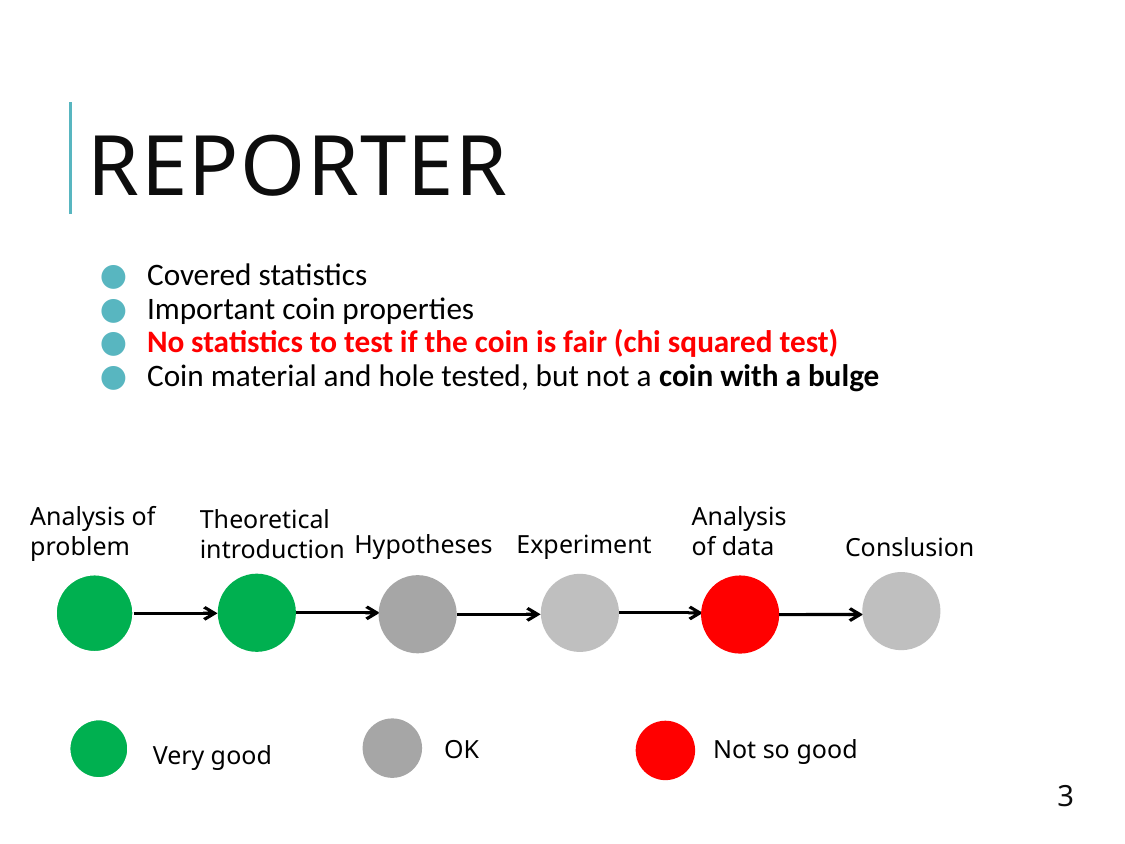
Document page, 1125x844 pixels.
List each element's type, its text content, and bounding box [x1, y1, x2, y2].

text_box [67, 717, 130, 780]
text_box [361, 717, 424, 780]
title Reporter [76, 120, 1125, 191]
list Covered statistics Important coin properties No statistics to test if the coin is fair (chi squared test) Coin material and hole tested, but not a coin with a bulge [88, 247, 1087, 668]
text_box Experiment [508, 521, 667, 566]
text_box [378, 574, 535, 654]
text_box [700, 575, 864, 654]
text_box OK [429, 725, 494, 771]
text_box Very good [138, 732, 288, 777]
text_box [540, 573, 697, 653]
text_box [55, 573, 212, 653]
text_box [634, 719, 697, 782]
text_box Analysis of data [676, 492, 802, 568]
text_box Theoretical introduction [185, 496, 360, 569]
text_box Hypotheses [339, 520, 508, 566]
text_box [217, 573, 375, 653]
slide_number 3 [1042, 764, 1110, 830]
text_box Analysis of problem [15, 492, 171, 568]
text_box Conslusion [830, 524, 990, 569]
text_box [870, 570, 942, 652]
text_box Not so good [698, 725, 873, 771]
